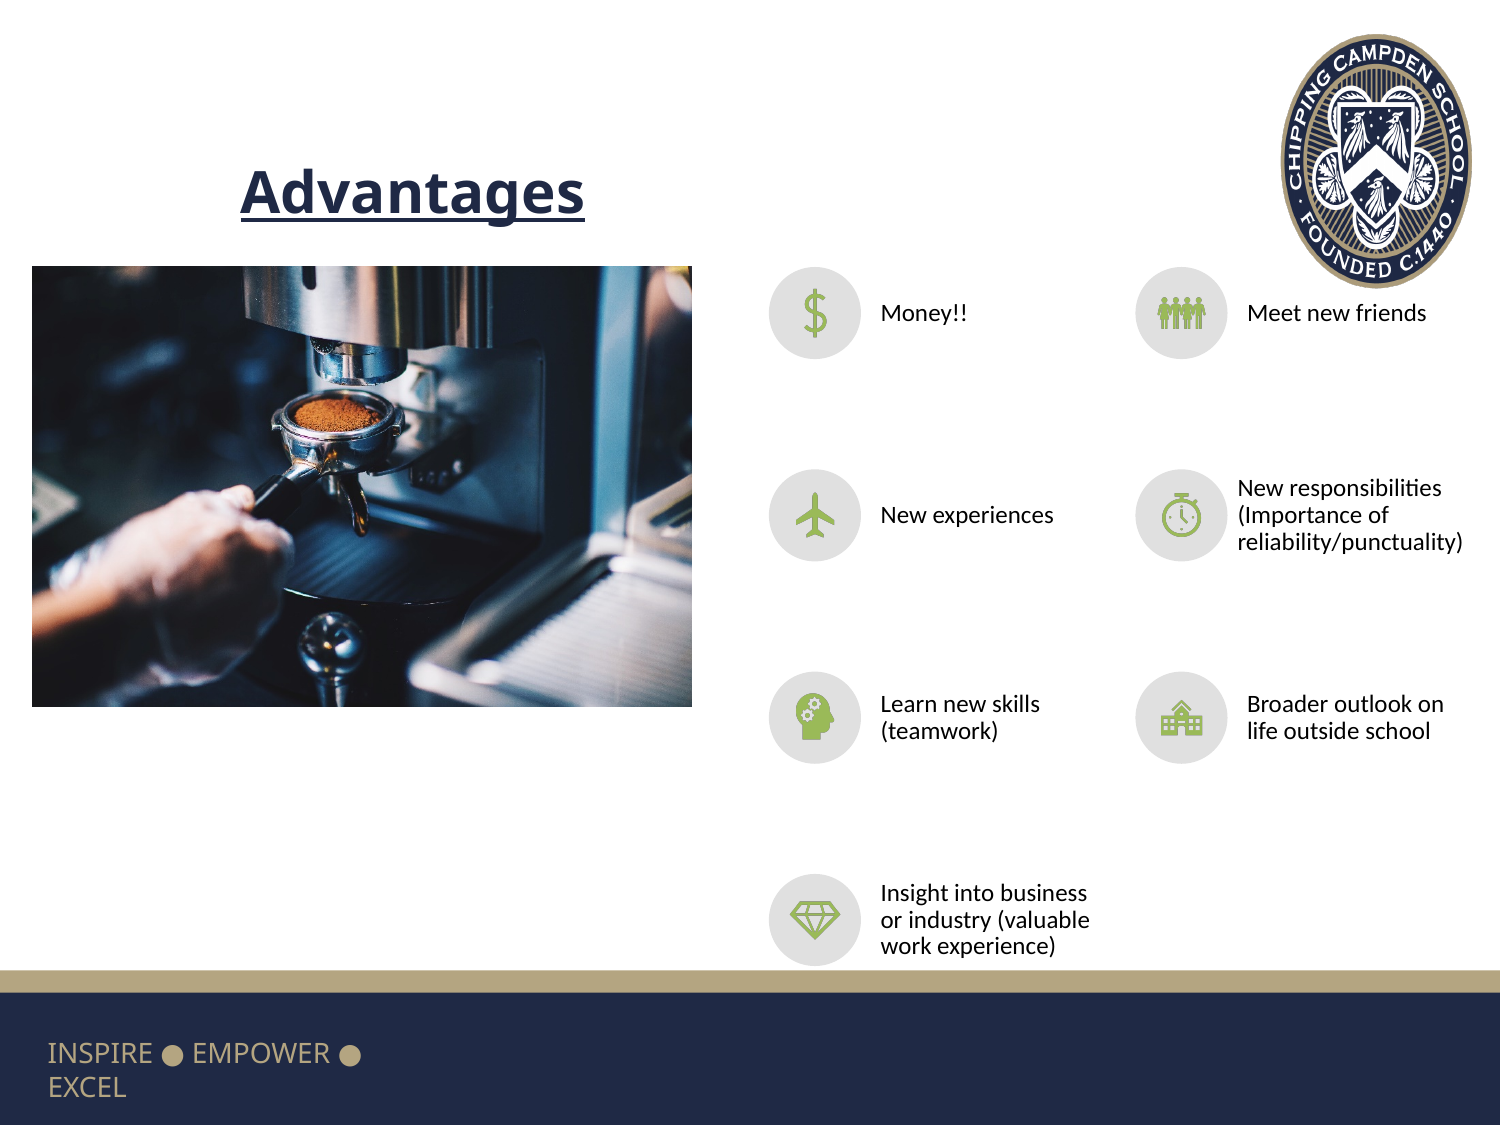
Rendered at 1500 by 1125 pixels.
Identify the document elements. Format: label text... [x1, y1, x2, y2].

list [31, 266, 692, 707]
title Advantages [225, 155, 1425, 234]
picture [1278, 30, 1475, 266]
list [761, 266, 1481, 967]
